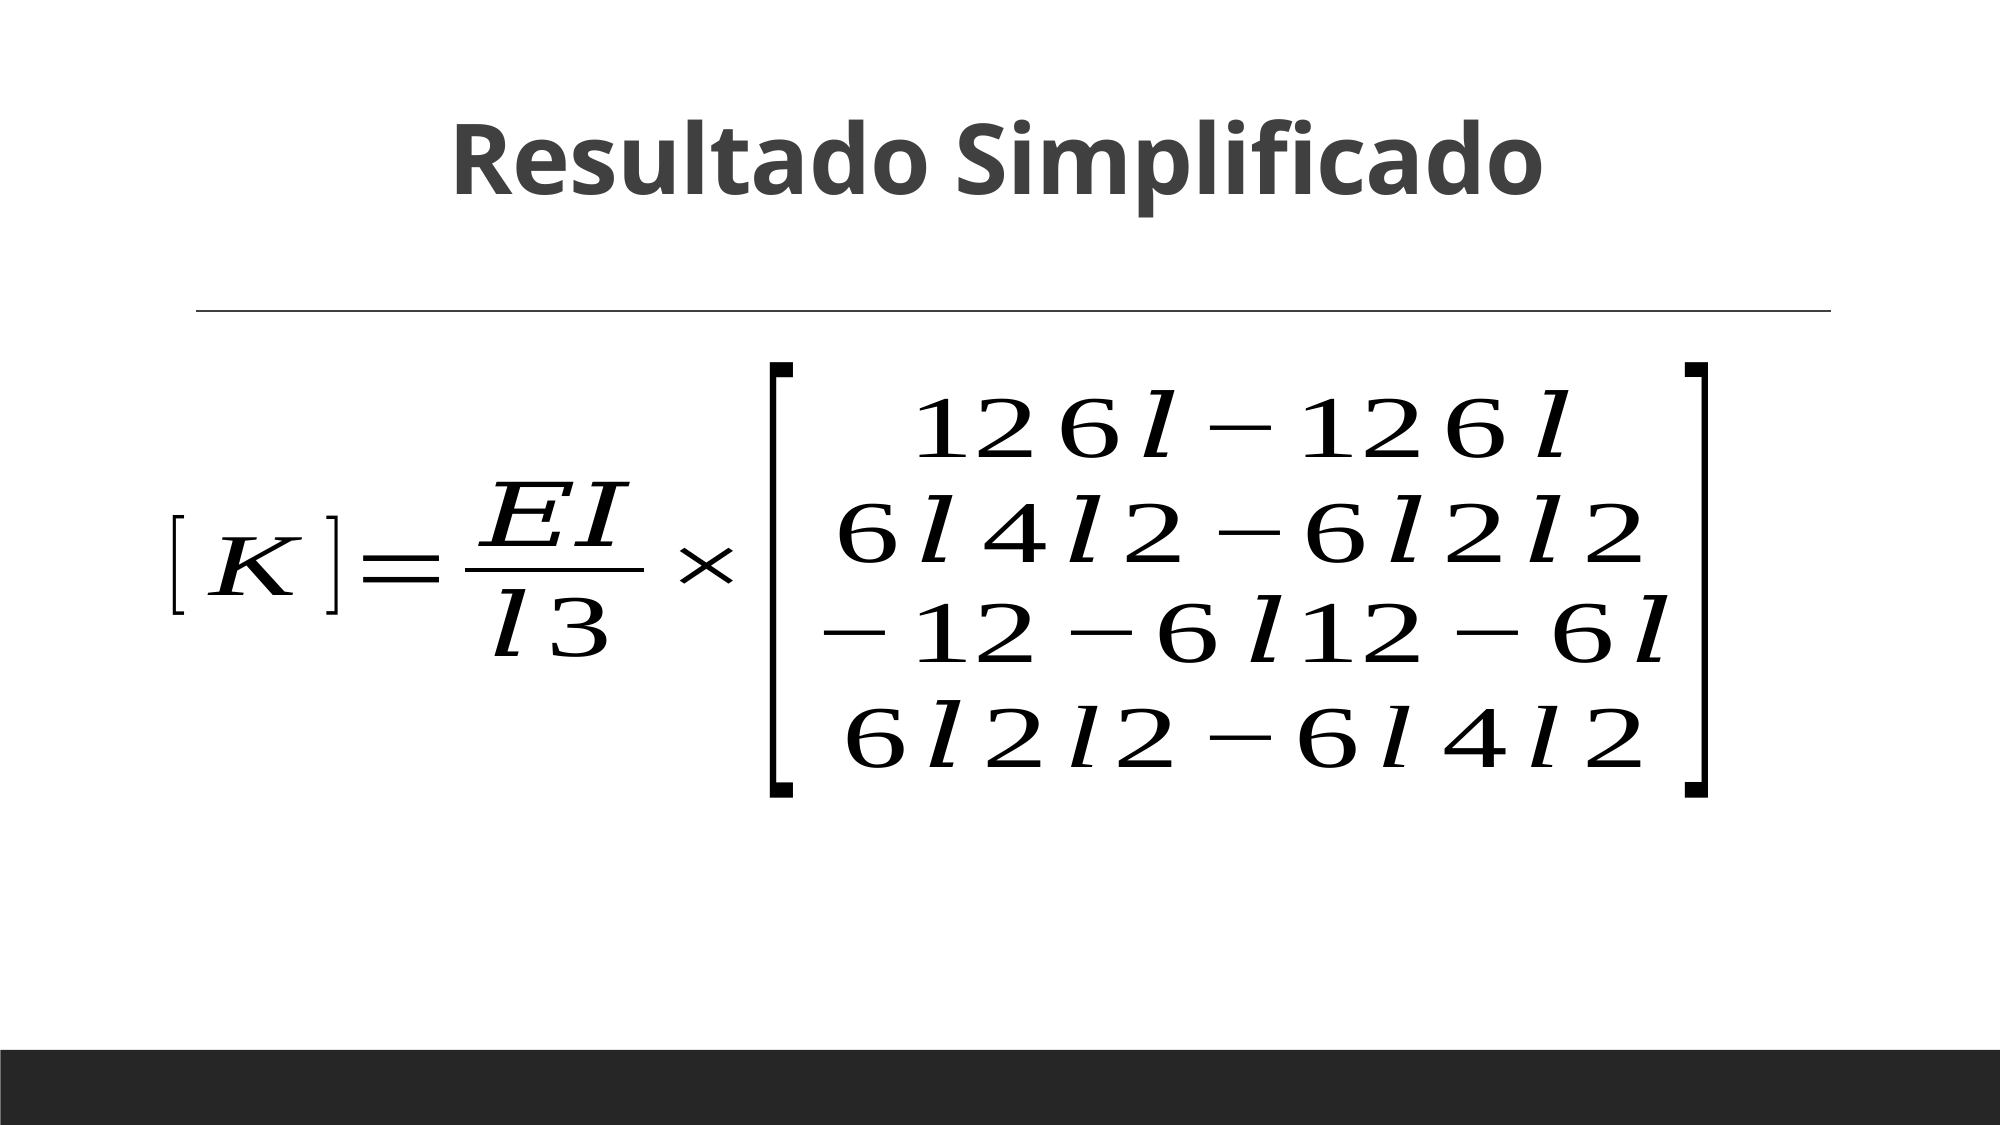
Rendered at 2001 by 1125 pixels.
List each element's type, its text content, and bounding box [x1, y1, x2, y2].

title Resultado Simplificado [187, 99, 1808, 223]
